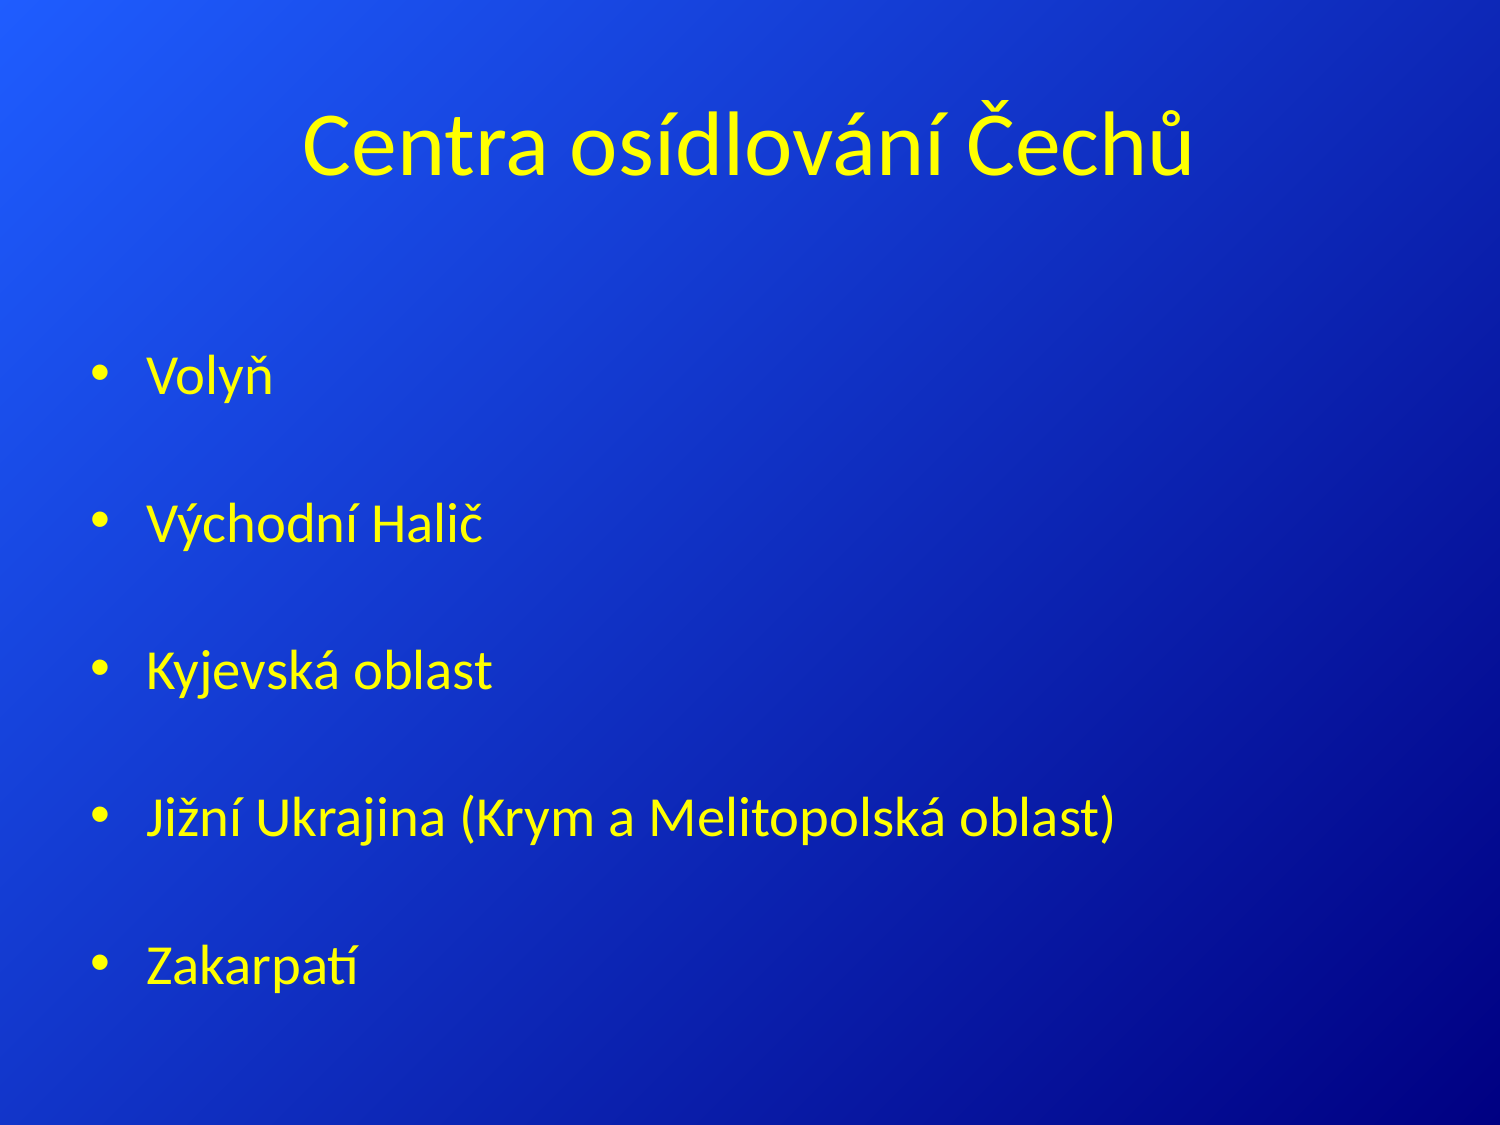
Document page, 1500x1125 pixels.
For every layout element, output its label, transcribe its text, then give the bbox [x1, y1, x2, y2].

list Volyň Východní Halič Kyjevská oblast Jižní Ukrajina (Krym a Melitopolská oblast) Zakarpatí [75, 262, 1425, 1005]
title Centra osídlování Čechů [75, 45, 1425, 233]
